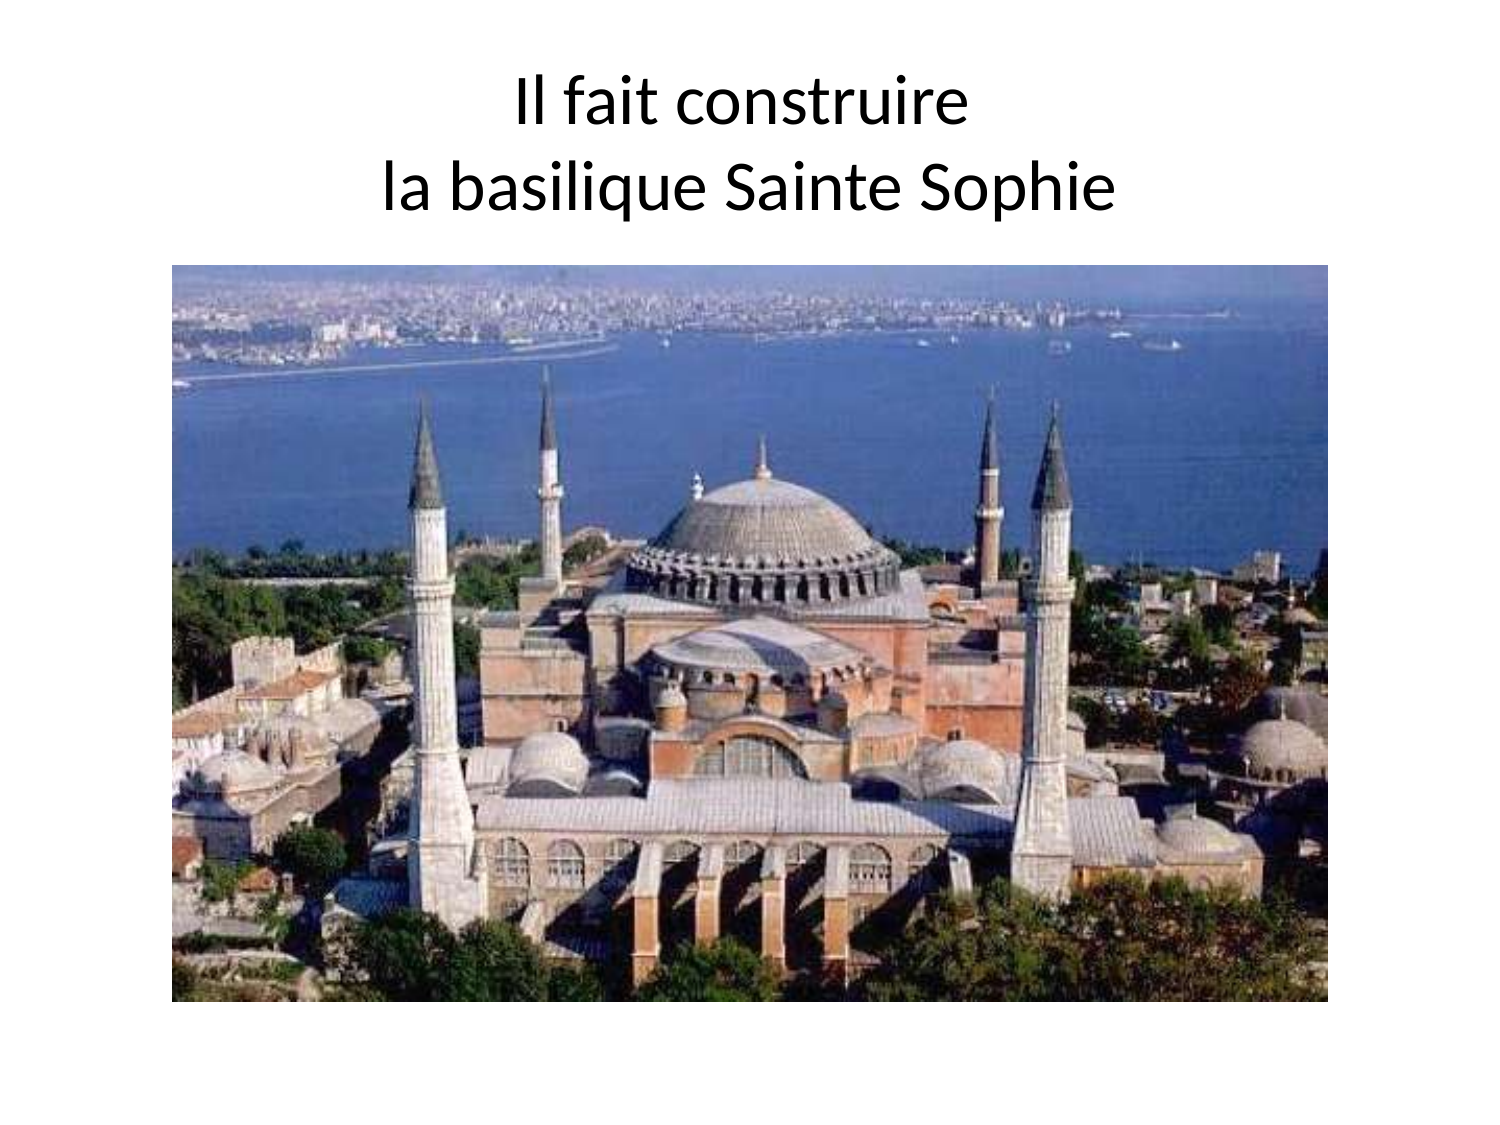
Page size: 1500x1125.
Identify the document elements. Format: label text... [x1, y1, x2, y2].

title Il fait construire la basilique Sainte Sophie [75, 45, 1425, 233]
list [172, 265, 1328, 1002]
